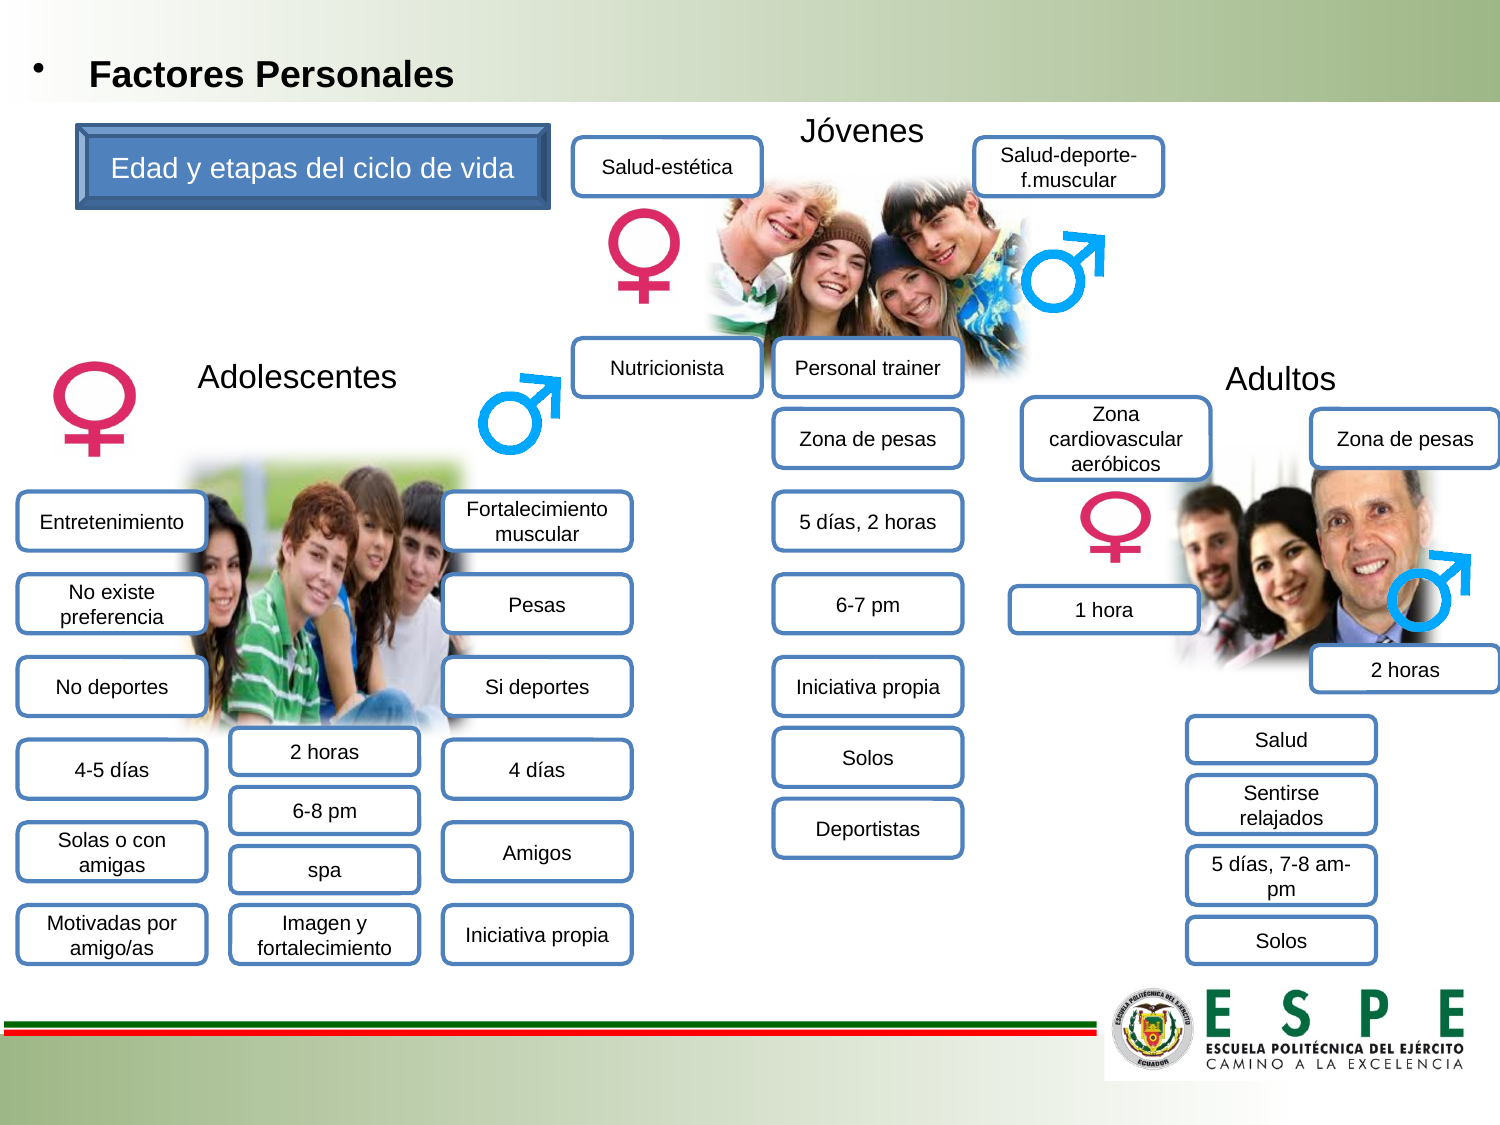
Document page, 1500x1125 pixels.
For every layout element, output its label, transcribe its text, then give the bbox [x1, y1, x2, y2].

picture [52, 361, 136, 458]
text_box 1 hora [1007, 583, 1158, 636]
text_box Imagen y fortalecimiento [228, 902, 422, 967]
text_box Iniciativa propia [440, 902, 634, 967]
text_box Zona cardiovascular aeróbicos [1019, 394, 1213, 482]
picture [170, 429, 499, 740]
text_box 4-5 días [15, 737, 209, 801]
picture [1104, 976, 1483, 1081]
picture [1080, 491, 1152, 563]
text_box Zona de pesas [771, 406, 965, 471]
text_box Solas o con amigas [15, 820, 209, 884]
text_box [10, 0, 230, 114]
text_box Salud [1184, 713, 1379, 766]
picture [1163, 444, 1471, 675]
text_box 5 días, 2 horas [771, 489, 965, 553]
text_box 4 días [440, 737, 634, 801]
text_box Iniciativa propia [771, 654, 965, 719]
picture [607, 207, 680, 304]
text_box 2 horas [228, 749, 422, 778]
picture [1398, 579, 1441, 622]
text_box No deportes [15, 654, 165, 719]
text_box Si deportes [483, 654, 634, 719]
text_box No existe preferencia [15, 572, 165, 636]
text_box Jóvenes [785, 101, 951, 157]
text_box Edad y etapas del ciclo de vida [75, 123, 551, 210]
text_box Zona de pesas [1308, 406, 1500, 471]
text_box Solos [771, 725, 965, 789]
list Factores Personales [17, 42, 1368, 119]
text_box Solos [1184, 914, 1379, 967]
text_box 6-8 pm [228, 784, 422, 837]
text_box spa [228, 843, 422, 896]
text_box Deportistas [771, 796, 965, 860]
text_box Personal trainer [772, 393, 964, 400]
text_box Salud-estética [570, 135, 764, 199]
text_box Fortalecimiento muscular [483, 489, 634, 553]
text_box 6-7 pm [771, 572, 965, 636]
text_box Entretenimiento [15, 489, 165, 553]
picture [521, 390, 562, 455]
text_box Pesas [483, 572, 634, 636]
picture [477, 373, 544, 418]
text_box 5 días, 7-8 am-pm [1184, 843, 1379, 908]
picture [1032, 260, 1075, 303]
text_box Salud-deporte-f.muscular [972, 135, 1166, 199]
text_box Amigos [440, 820, 634, 884]
text_box Sentirse relajados [1184, 772, 1379, 837]
text_box 2 horas [1308, 643, 1500, 695]
text_box Adultos [1210, 349, 1376, 405]
text_box Motivadas por amigo/as [15, 902, 209, 967]
text_box Adolescentes [183, 348, 491, 403]
picture [702, 172, 1087, 386]
picture [489, 402, 531, 445]
text_box Nutricionista [570, 335, 763, 400]
picture [1059, 254, 1105, 314]
